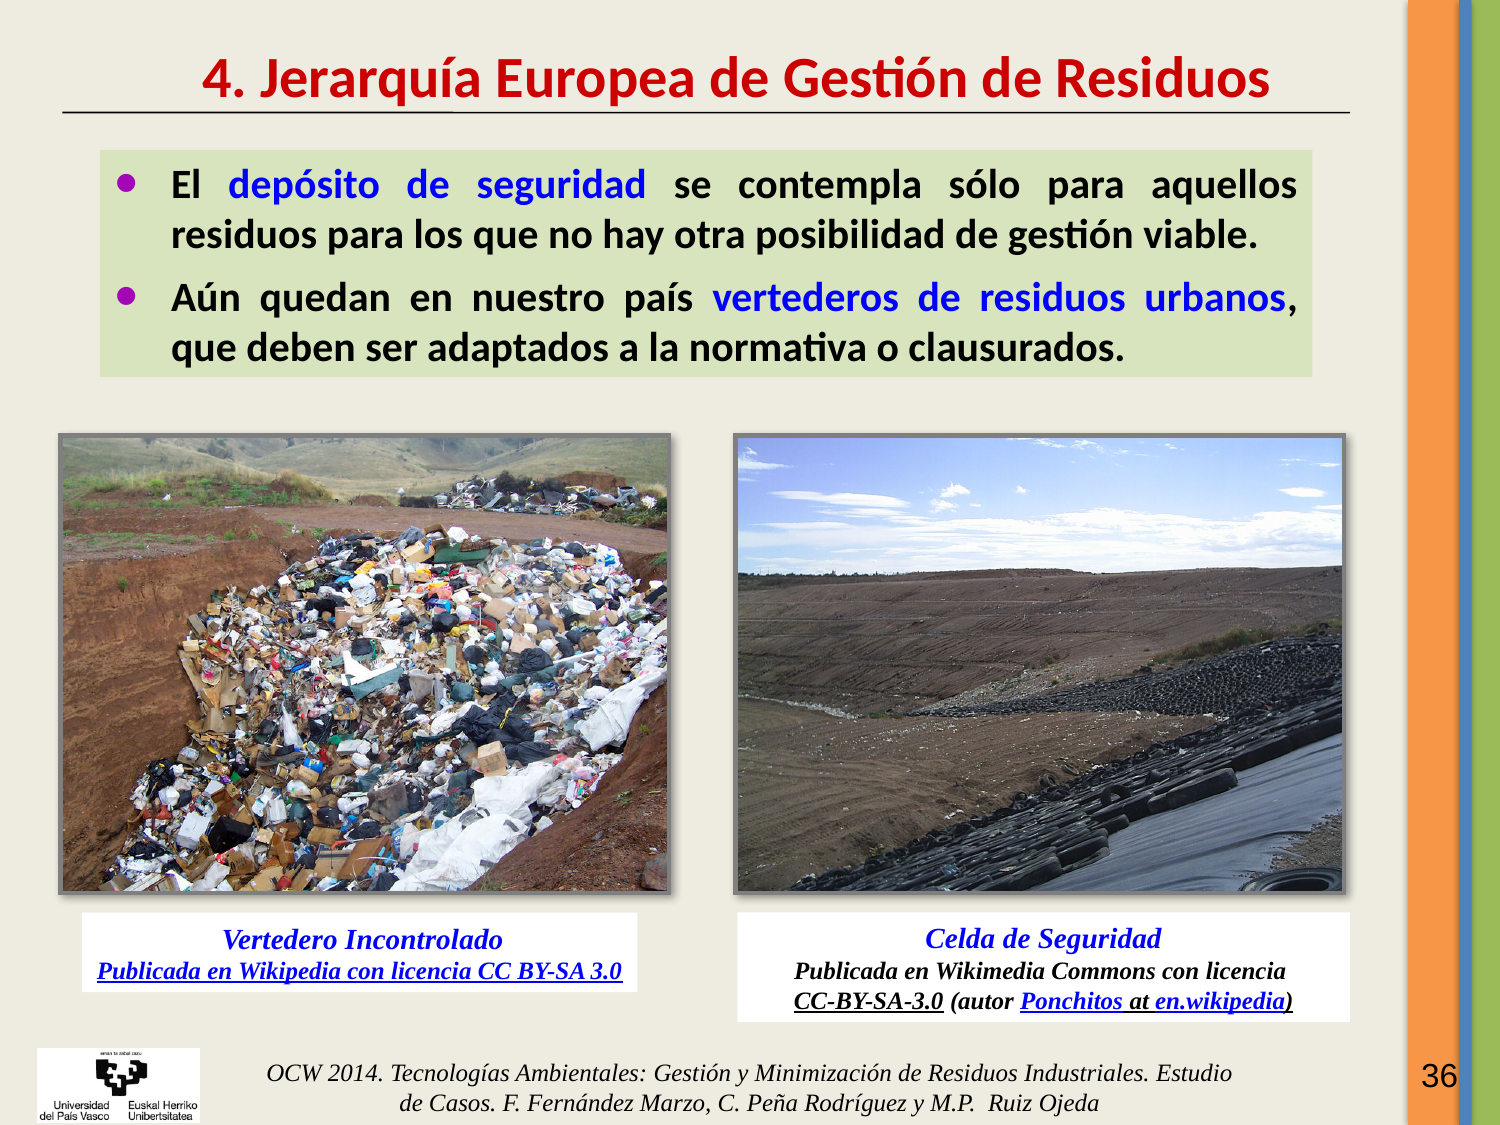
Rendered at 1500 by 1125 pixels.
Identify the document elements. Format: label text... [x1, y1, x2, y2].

text_box Vertedero Incontrolado Publicada en Wikipedia con licencia CC BY-SA 3.0 [81, 912, 638, 993]
text_box 36 [1406, 1046, 1500, 1125]
picture [737, 437, 1342, 891]
text_box OCW 2014. Tecnologías Ambientales: Gestión y Minimización de Residuos Industriales. Estudio de Casos. F. Fernández Marzo, C. Peña Rodríguez y M.P. Ruiz Ojeda [249, 1049, 1250, 1124]
text_box El depósito de seguridad se contempla sólo para aquellos residuos para los que no hay otra posibilidad de gestión viable. Aún quedan en nuestro país vertederos de residuos urbanos, que deben ser adaptados a la normativa o clausurados. [99, 149, 1313, 378]
picture [62, 437, 667, 891]
text_box Celda de Seguridad Publicada en Wikimedia Commons con licencia CC-BY-SA-3.0 (autor Ponchitos at en.wikipedia) [737, 912, 1350, 1023]
picture [37, 1048, 201, 1123]
text_box 4. Jerarquía Europea de Gestión de Residuos [187, 24, 1313, 117]
